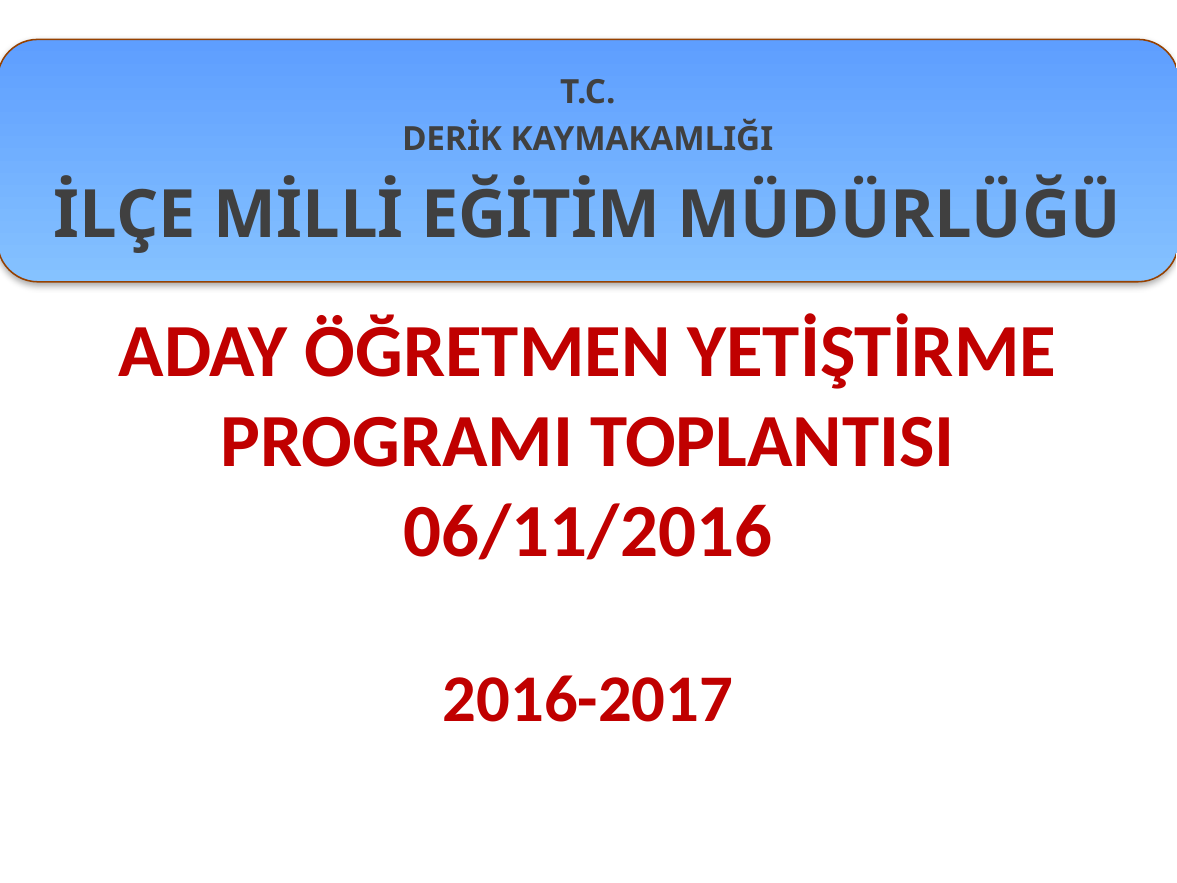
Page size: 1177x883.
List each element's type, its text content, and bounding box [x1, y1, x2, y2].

text_box 2016-2017 [428, 647, 749, 743]
text_box T.C. DERİK KAYMAKAMLIĞI İLÇE MİLLİ EĞİTİM MÜDÜRLÜĞÜ [0, 38, 1176, 283]
text_box ADAY ÖĞRETMEN YETİŞTİRME PROGRAMI TOPLANTISI 06/11/2016 [72, 293, 1104, 579]
